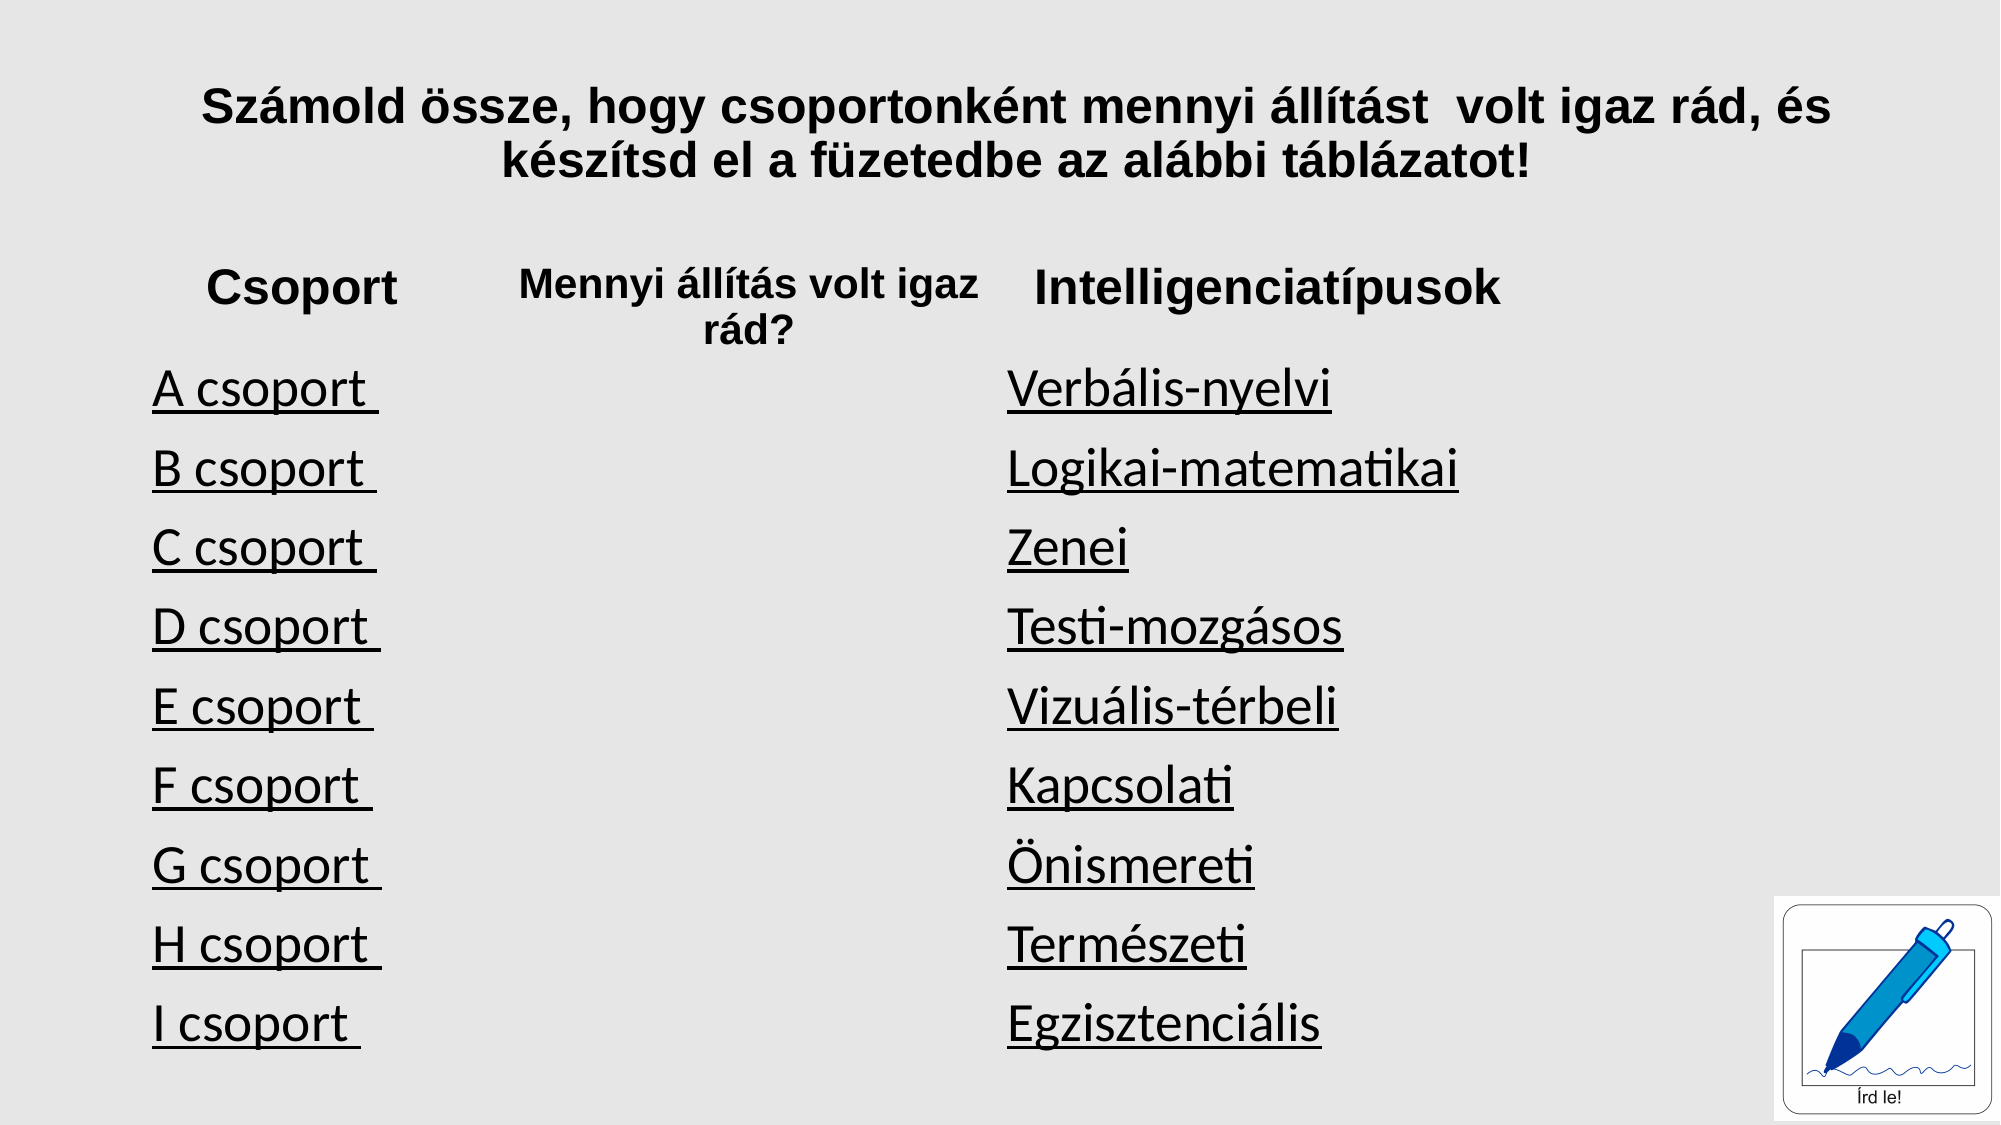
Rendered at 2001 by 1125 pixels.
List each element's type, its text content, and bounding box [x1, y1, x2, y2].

picture [1774, 896, 2000, 1121]
list A csoport Verbális-nyelvi B csoport Logikai-matematikai C csoport Zenei D csoport Testi-mozgásos E csoport Vizuális-térbeli F csoport Kapcsolati G csoport Önismereti H csoport Természeti I csoport Egzisztenciális [137, 351, 1863, 1066]
text_box Csoport [121, 234, 484, 343]
text_box Számold össze, hogy csoportonként mennyi állítást volt igaz rád, és készítsd el a füzetedbe az alábbi táblázatot! [154, 48, 1880, 221]
text_box Mennyi állítás volt igaz rád? [498, 254, 1000, 362]
text_box Intelligenciatípusok [1017, 234, 1520, 343]
